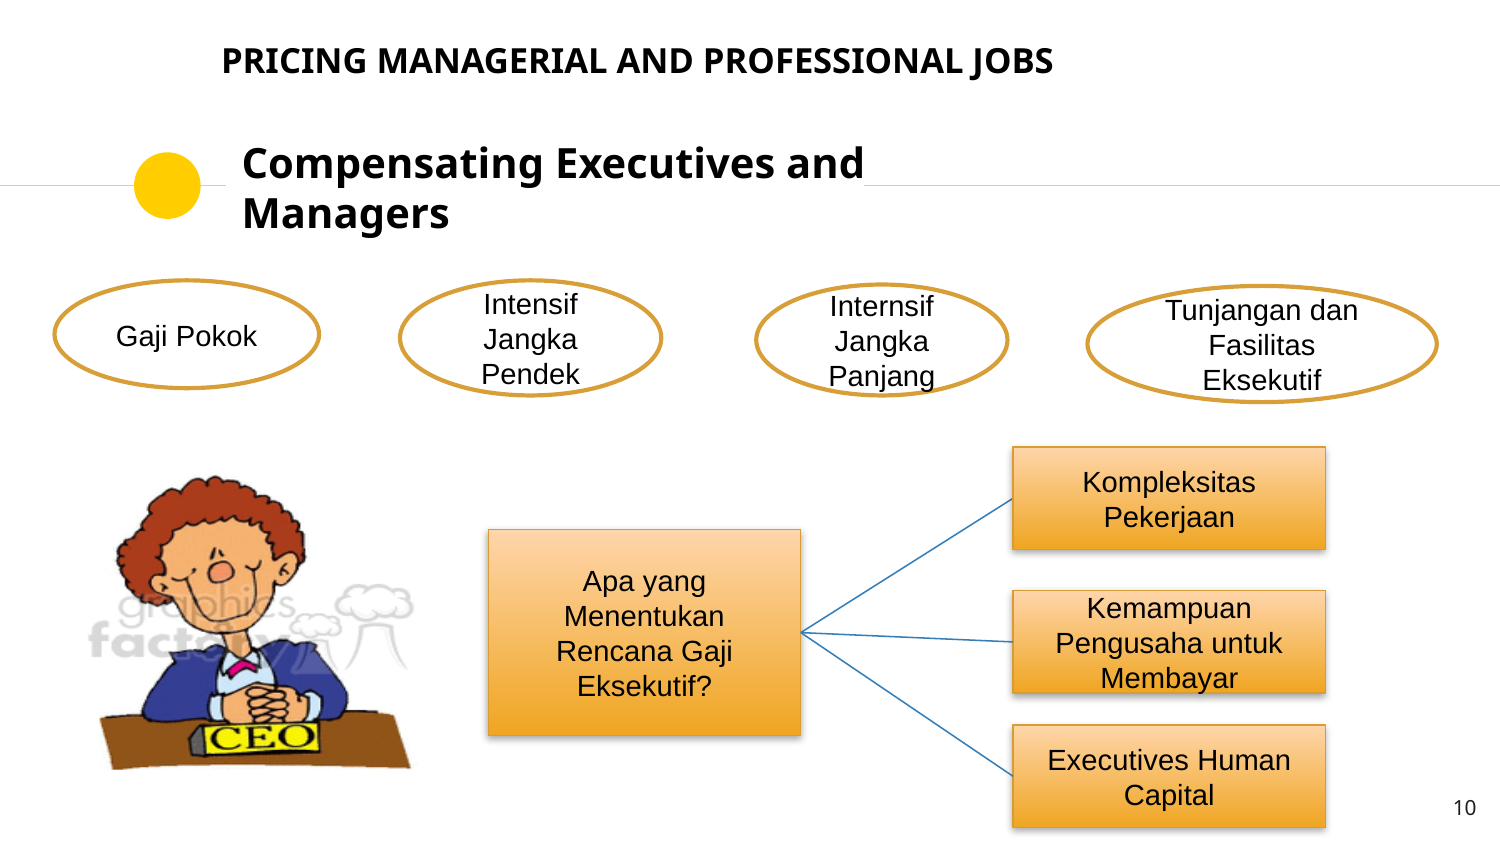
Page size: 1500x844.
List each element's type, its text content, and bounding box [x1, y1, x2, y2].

title Compensating Executives and Managers [226, 151, 925, 223]
text_box Internsif Jangka Panjang [754, 282, 1010, 398]
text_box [800, 632, 1014, 777]
text_box Tunjangan dan Fasilitas Eksekutif [1085, 283, 1439, 405]
text_box Executives Human Capital [1012, 724, 1326, 828]
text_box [800, 497, 1014, 630]
picture [0, 421, 502, 819]
slide_number 10 [1401, 779, 1492, 844]
text_box PRICING MANAGERIAL AND PROFESSIONAL JOBS [206, 24, 1324, 96]
text_box Kompleksitas Pekerjaan [1012, 446, 1326, 550]
text_box Kemampuan Pengusaha untuk Membayar [1018, 590, 1326, 694]
text_box Apa yang Menentukan Rencana Gaji Eksekutif? [506, 529, 795, 736]
text_box Intensif Jangka Pendek [397, 278, 664, 398]
text_box Gaji Pokok [52, 278, 322, 391]
